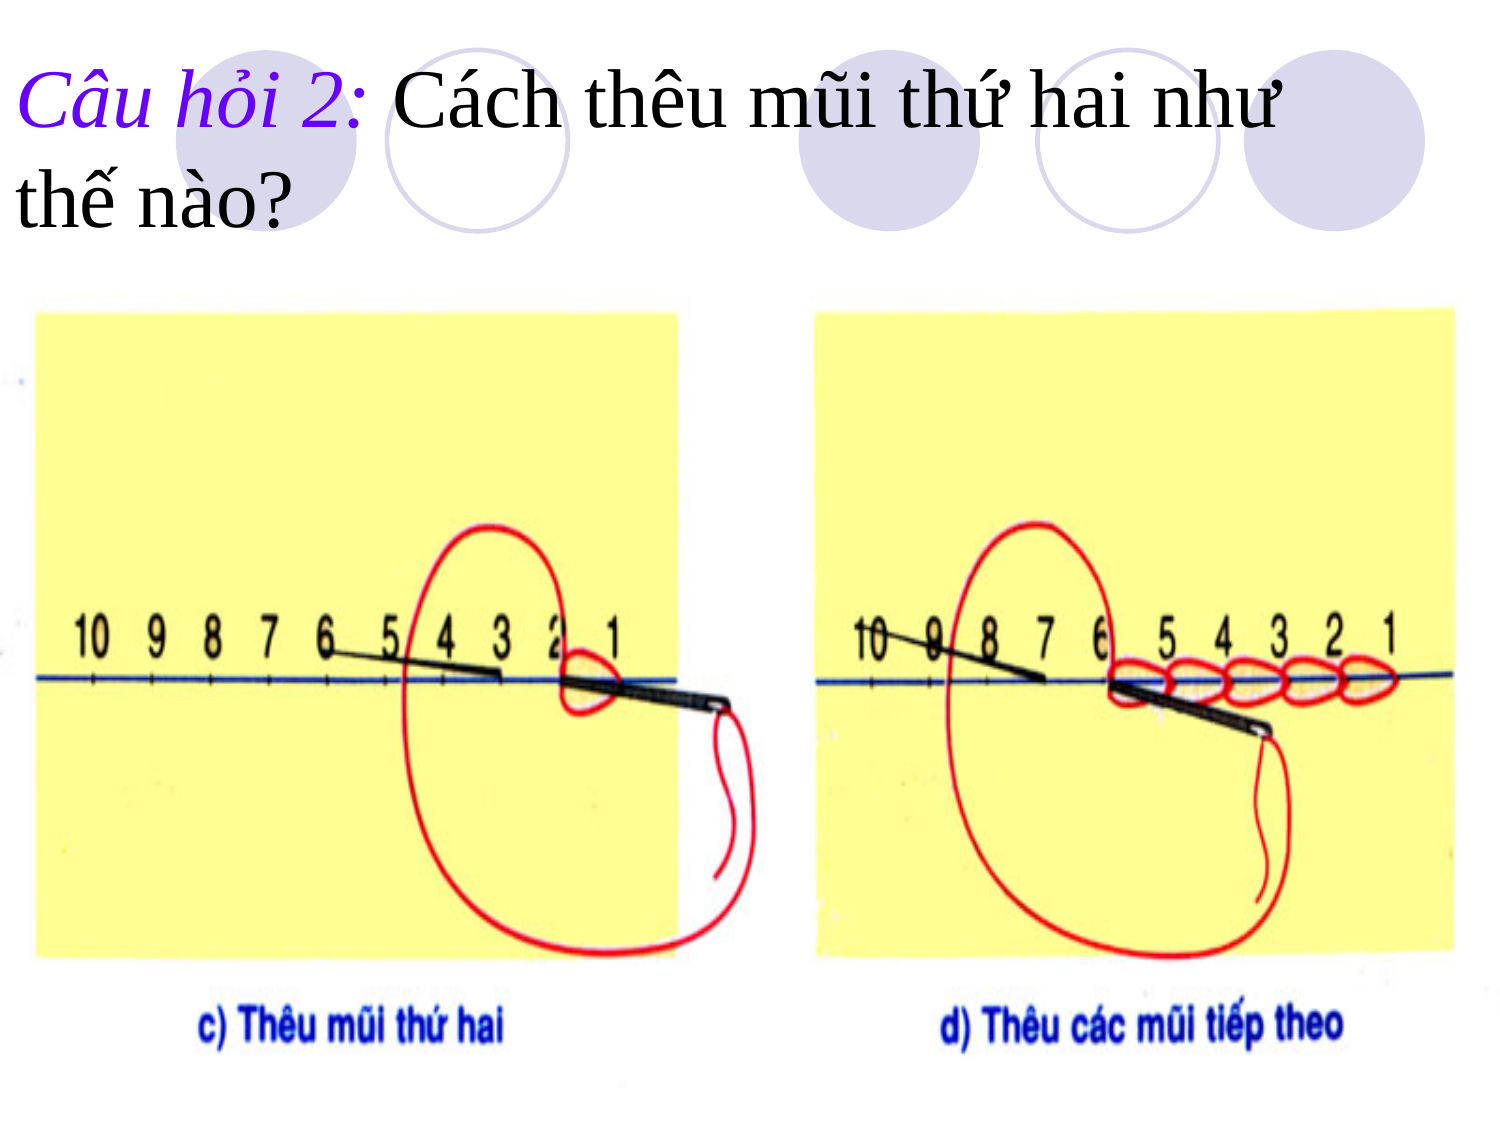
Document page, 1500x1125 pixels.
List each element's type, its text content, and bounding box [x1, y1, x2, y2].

picture [0, 274, 1500, 1088]
title Câu hỏi 2: Cách thêu mũi thứ hai như thế nào? [0, 50, 1350, 238]
